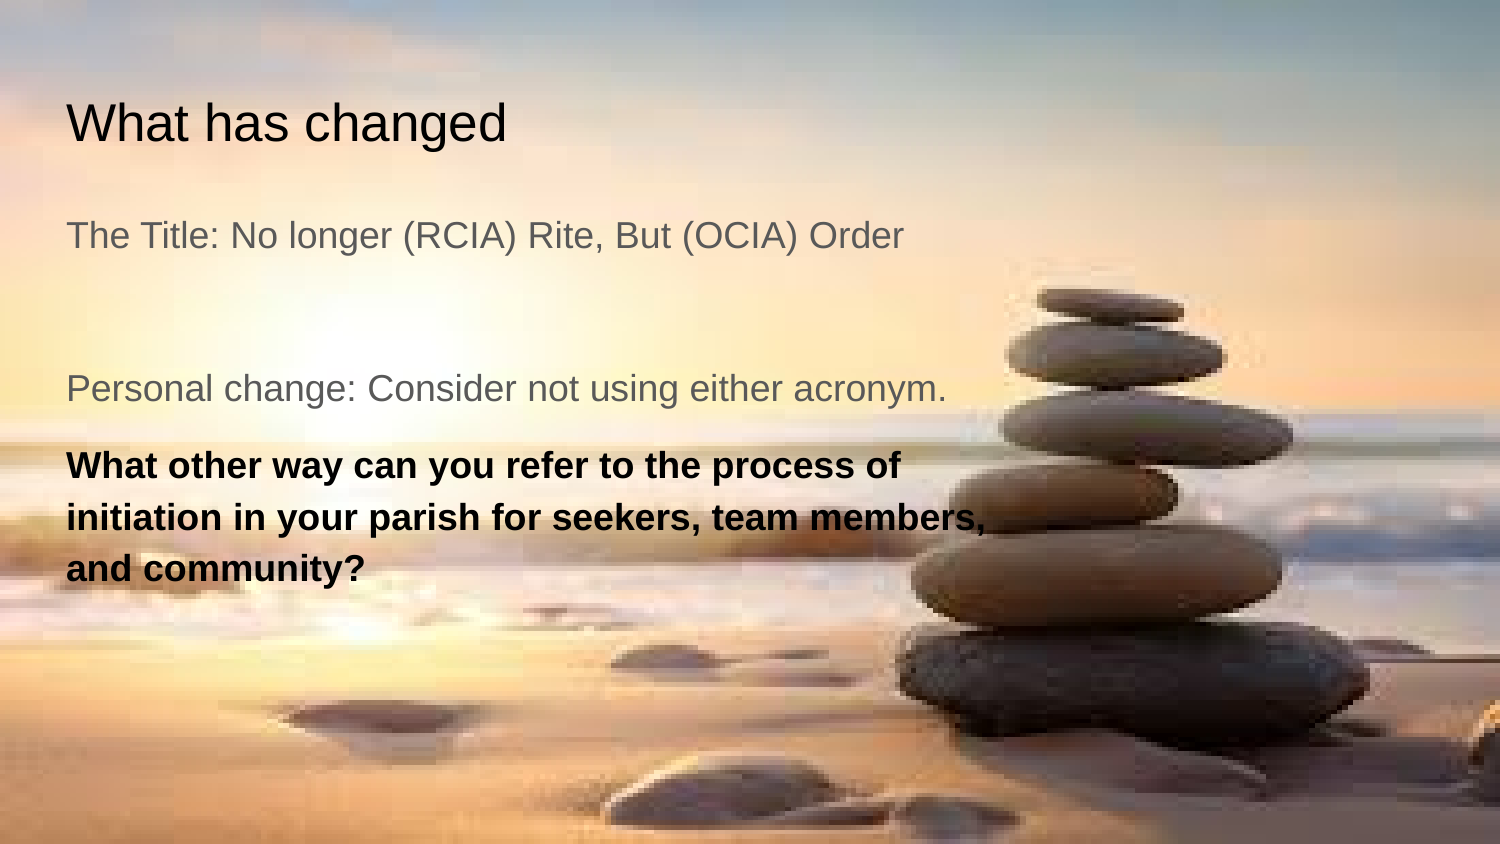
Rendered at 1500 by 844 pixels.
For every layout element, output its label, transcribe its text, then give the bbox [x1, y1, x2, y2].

list The Title: No longer (RCIA) Rite, But (OCIA) Order Personal change: Consider not using either acronym. What other way can you refer to the process of initiation in your parish for seekers, team members, and community? [51, 189, 1449, 750]
picture [0, 0, 1500, 844]
title What has changed [51, 72, 1449, 167]
